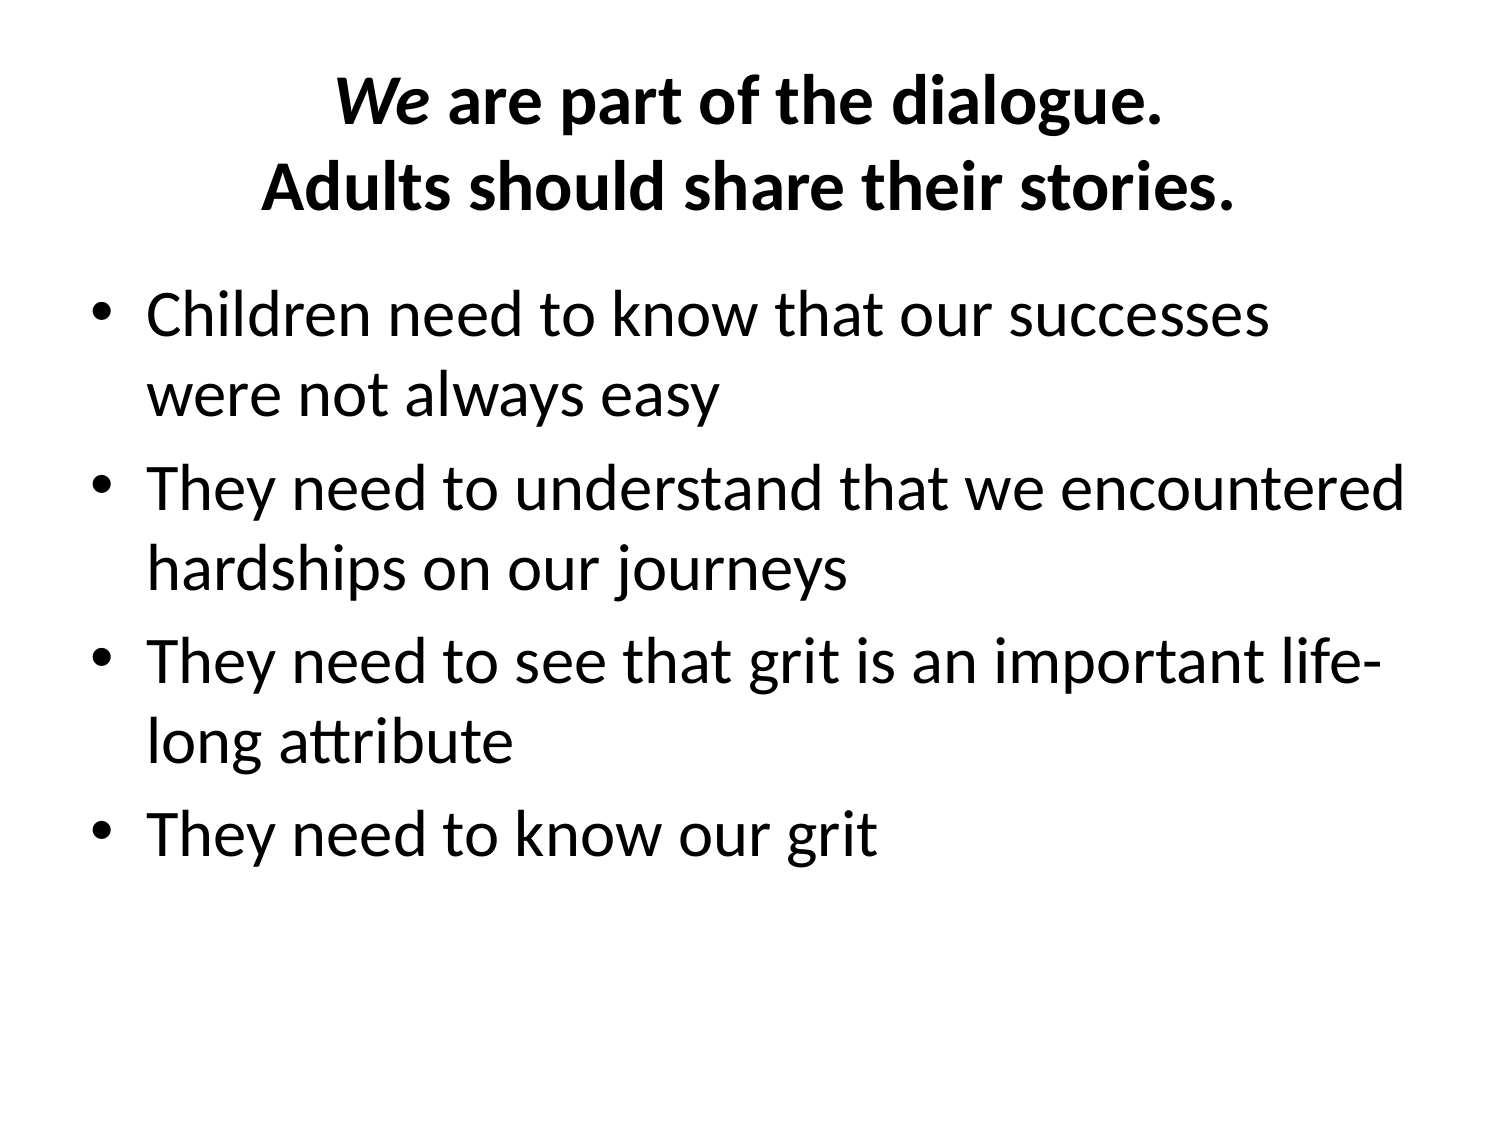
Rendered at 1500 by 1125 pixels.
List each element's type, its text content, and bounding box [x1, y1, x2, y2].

list Children need to know that our successes were not always easy They need to understand that we encountered hardships on our journeys They need to see that grit is an important life-long attribute They need to know our grit [75, 262, 1425, 1005]
title We are part of the dialogue. Adults should share their stories. [75, 45, 1425, 233]
